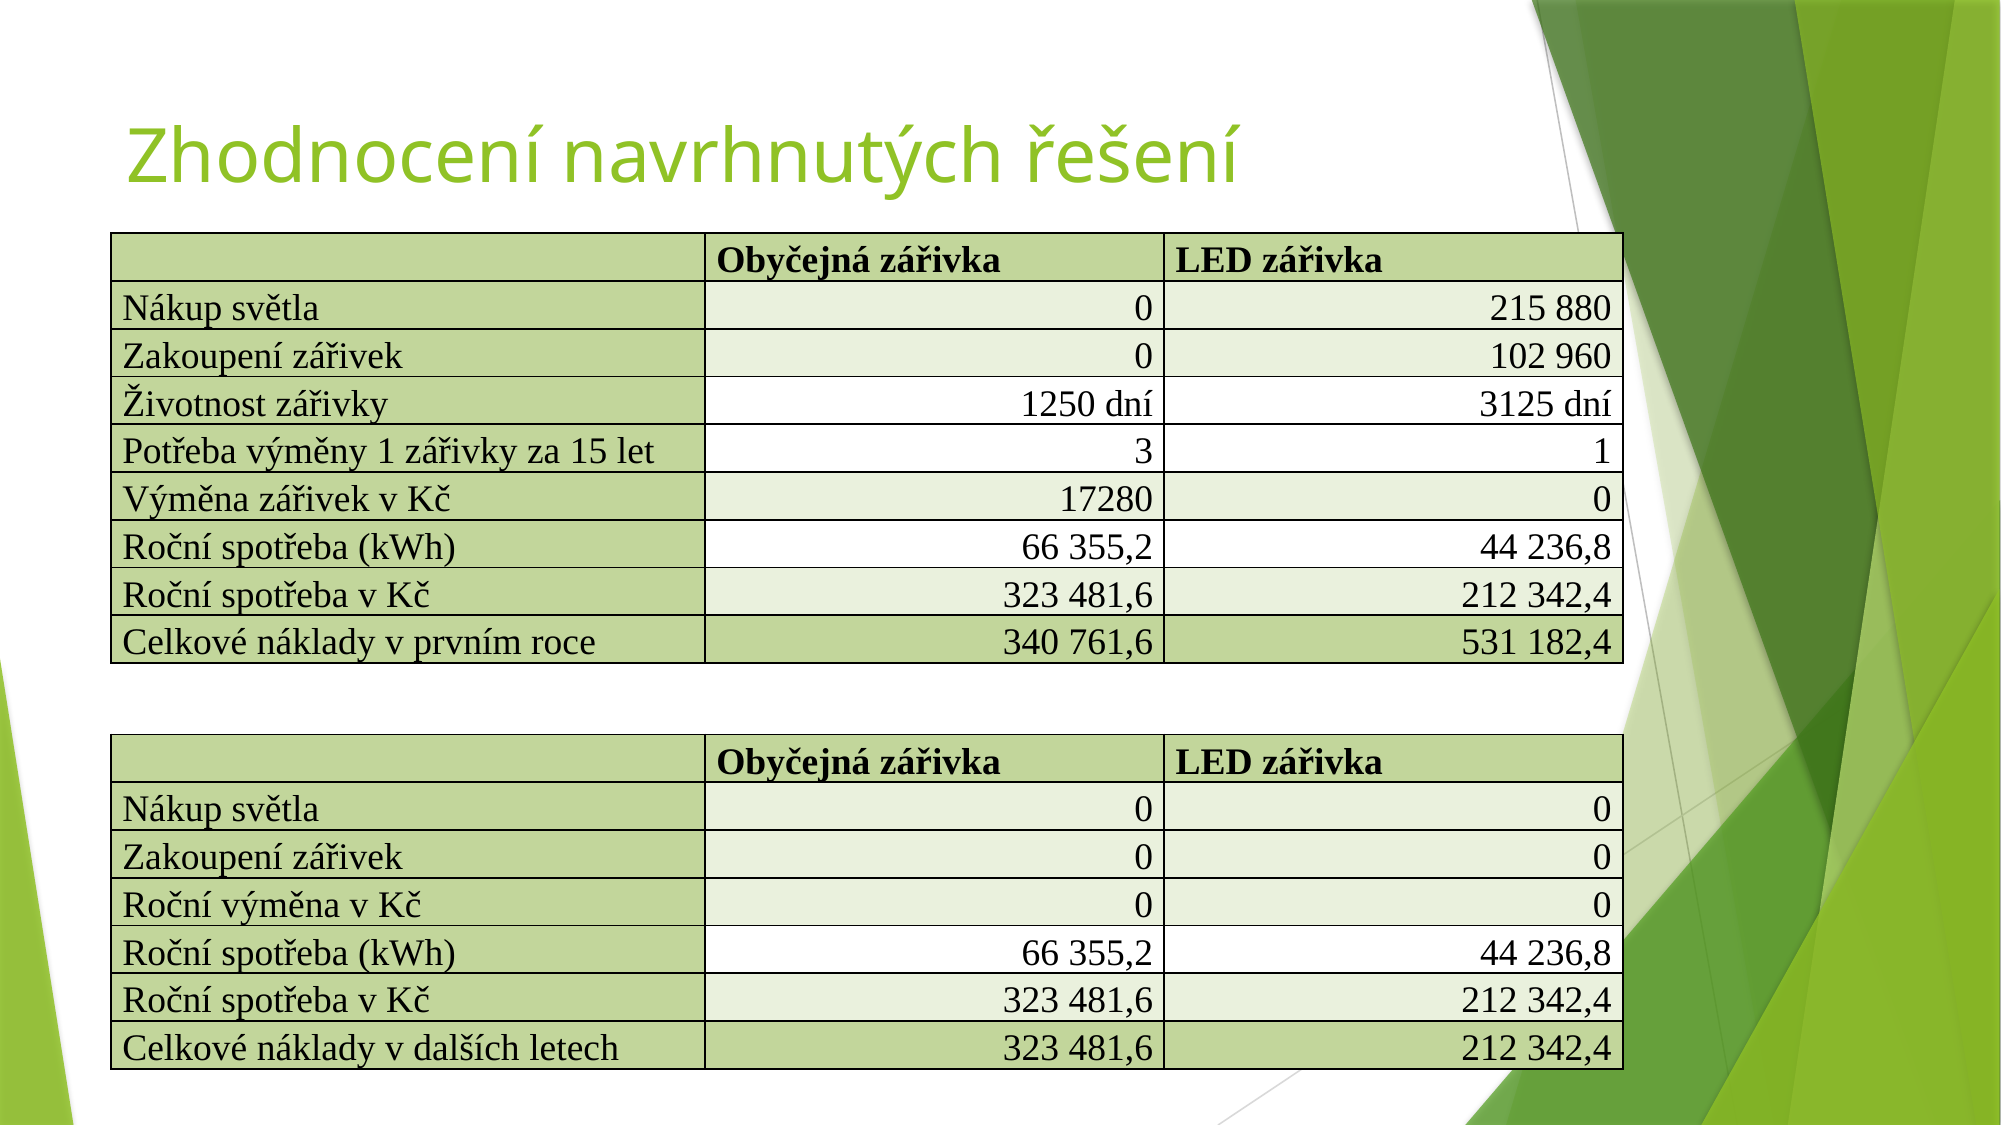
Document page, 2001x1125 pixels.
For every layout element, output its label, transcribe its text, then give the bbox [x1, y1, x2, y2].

table_cell Roční výměna v Kč [112, 879, 704, 925]
table_header [112, 735, 704, 781]
table_cell Životnost zářivky [112, 377, 704, 423]
table_cell 212 342,4 [1165, 1022, 1622, 1068]
table_cell Nákup světla [112, 282, 704, 328]
table_cell Celkové náklady v prvním roce [112, 616, 704, 662]
table_header Obyčejná zářivka [706, 735, 1163, 781]
title Zhodnocení navrhnutých řešení [111, 99, 1522, 232]
table_cell 3 [706, 425, 1163, 471]
table_cell 3125 dní [1165, 377, 1622, 423]
table_cell 0 [1165, 783, 1622, 829]
table_cell 102 960 [1165, 330, 1622, 376]
table_cell 44 236,8 [1165, 521, 1622, 567]
table_cell Výměna zářivek v Kč [112, 473, 704, 519]
table_header Obyčejná zářivka [706, 234, 1163, 280]
table_cell Roční spotřeba v Kč [112, 974, 704, 1020]
table_cell 66 355,2 [706, 521, 1163, 567]
table_cell Zakoupení zářivek [112, 831, 704, 877]
table_cell 0 [706, 282, 1163, 328]
table_cell Nákup světla [112, 783, 704, 829]
table_cell 215 880 [1165, 282, 1622, 328]
table_cell 340 761,6 [706, 616, 1163, 662]
table_cell 323 481,6 [706, 568, 1163, 614]
table_cell 0 [1165, 473, 1622, 519]
table_cell 66 355,2 [706, 926, 1163, 972]
table_cell 1 [1165, 425, 1622, 471]
table_cell Roční spotřeba (kWh) [112, 521, 704, 567]
table_cell 0 [706, 879, 1163, 925]
table_cell 1250 dní [706, 377, 1163, 423]
table_cell Zakoupení zářivek [112, 330, 704, 376]
table_cell 44 236,8 [1165, 926, 1622, 972]
table_cell 0 [706, 831, 1163, 877]
table_cell 212 342,4 [1165, 568, 1622, 614]
table_cell 0 [1165, 831, 1622, 877]
table_cell Roční spotřeba v Kč [112, 568, 704, 614]
table_cell 323 481,6 [706, 974, 1163, 1020]
table_cell Roční spotřeba (kWh) [112, 926, 704, 972]
table_cell 0 [706, 783, 1163, 829]
table_header [112, 234, 704, 280]
table_cell 323 481,6 [706, 1022, 1163, 1068]
table_cell 0 [1165, 879, 1622, 925]
table_cell 531 182,4 [1165, 616, 1622, 662]
table_header LED zářivka [1165, 735, 1622, 781]
table_cell 0 [706, 330, 1163, 376]
table_cell Celkové náklady v dalších letech [112, 1022, 704, 1068]
table_cell 212 342,4 [1165, 974, 1622, 1020]
table_cell Potřeba výměny 1 zářivky za 15 let [112, 425, 704, 471]
table_cell 17280 [706, 473, 1163, 519]
table_header LED zářivka [1165, 234, 1622, 280]
